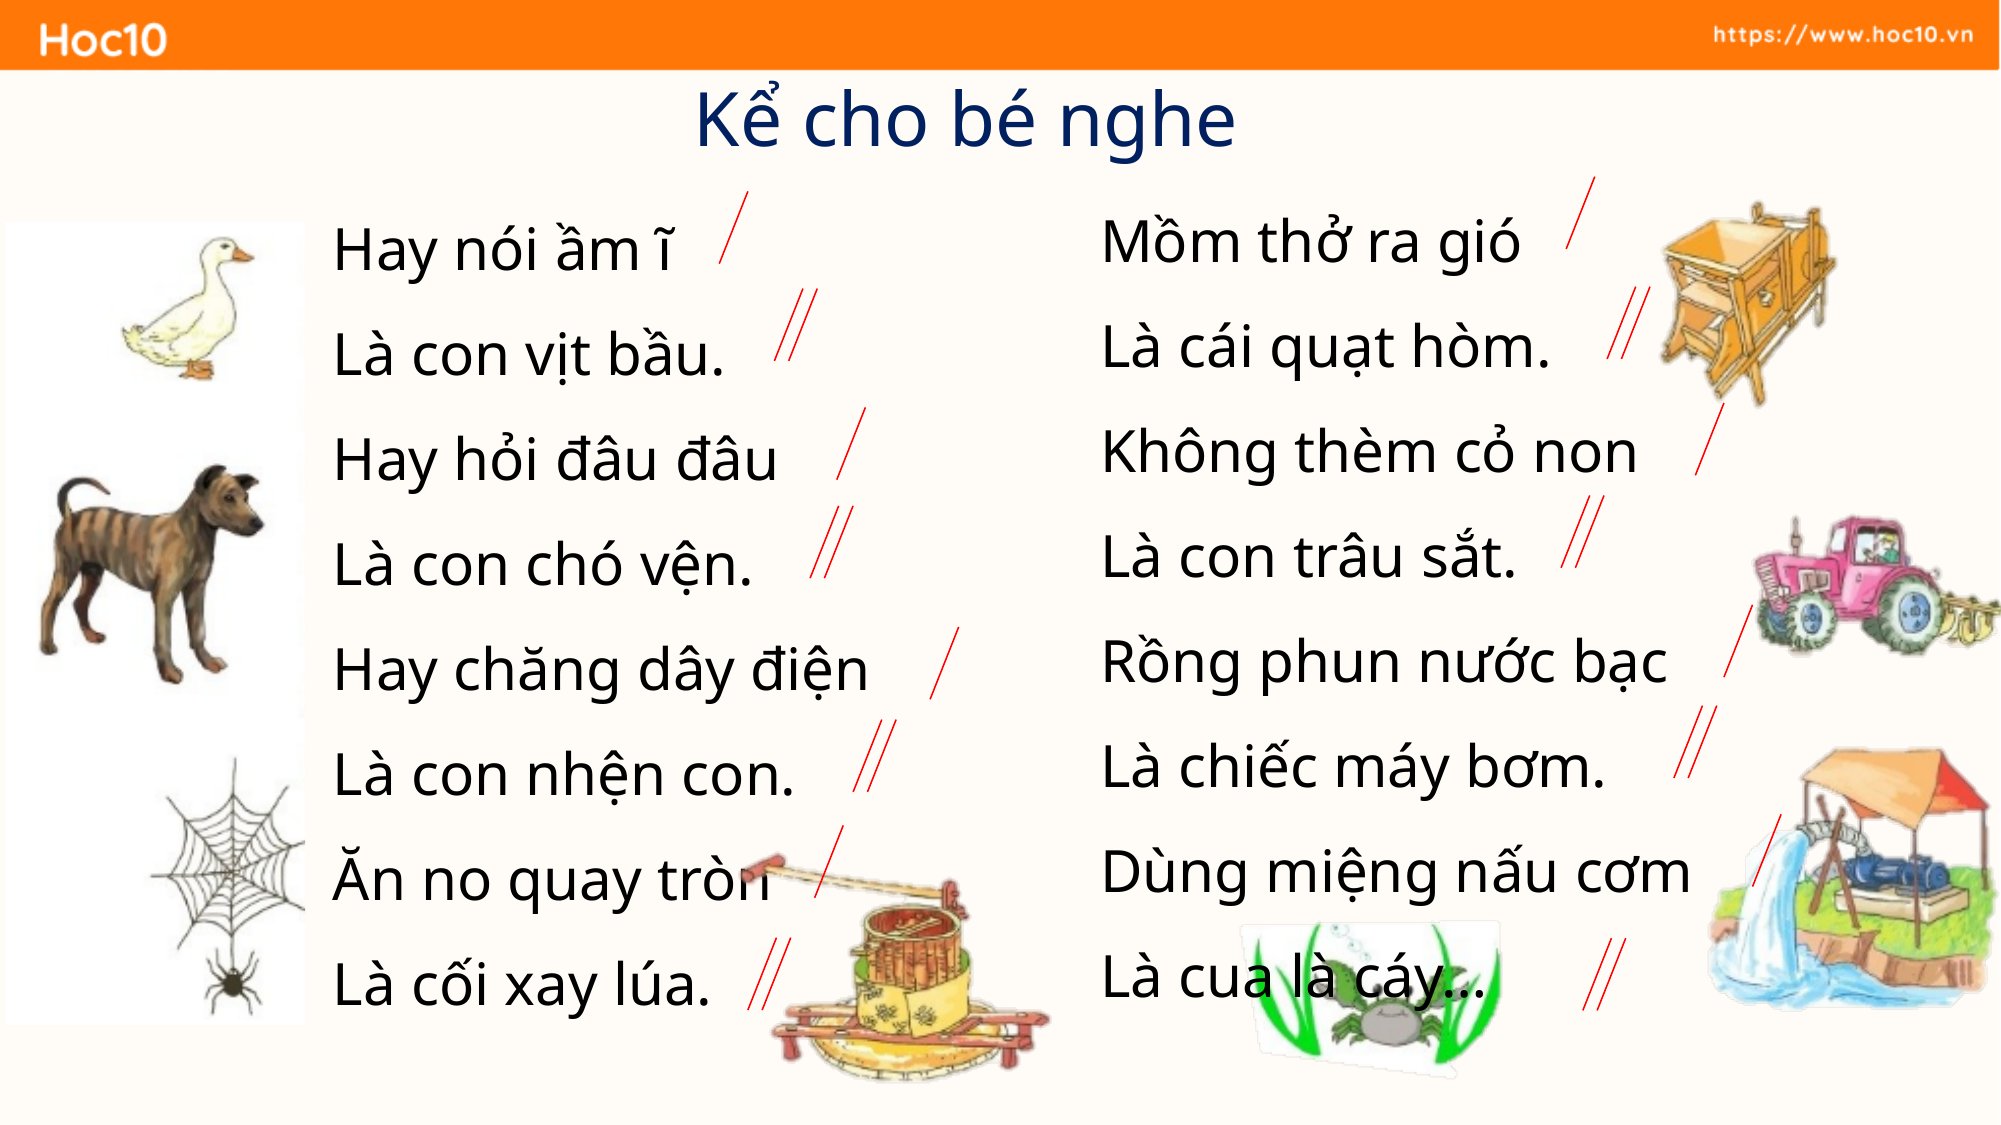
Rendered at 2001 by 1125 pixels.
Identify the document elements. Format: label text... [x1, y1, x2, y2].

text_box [1723, 604, 1753, 678]
text_box Mồm thở ra gió Là cái quạt hòm. Không thèm cỏ non Là con trâu sắt. Rồng phun nước bạc Là chiếc máy bơm. Dùng miệng nấu cơm Là cua là cáy… [1085, 162, 1791, 1017]
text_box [1752, 813, 1782, 887]
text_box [774, 288, 818, 362]
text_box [1560, 495, 1605, 568]
text_box Hay nói ầm ĩ Là con vịt bầu. Hay hỏi đâu đâu Là con chó vện. Hay chăng dây điện Là con nhện con. Ăn no quay tròn Là cối xay lúa. [318, 169, 967, 1025]
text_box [852, 719, 897, 793]
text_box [1565, 176, 1595, 250]
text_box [718, 191, 749, 264]
text_box Kể cho bé nghe [679, 63, 1254, 169]
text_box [1606, 286, 1651, 360]
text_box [747, 937, 791, 1011]
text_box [1695, 402, 1725, 476]
picture [0, 0, 2001, 1125]
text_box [1673, 705, 1717, 779]
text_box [1582, 937, 1626, 1011]
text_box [836, 407, 866, 480]
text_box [929, 626, 959, 700]
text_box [814, 825, 844, 898]
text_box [809, 505, 854, 579]
